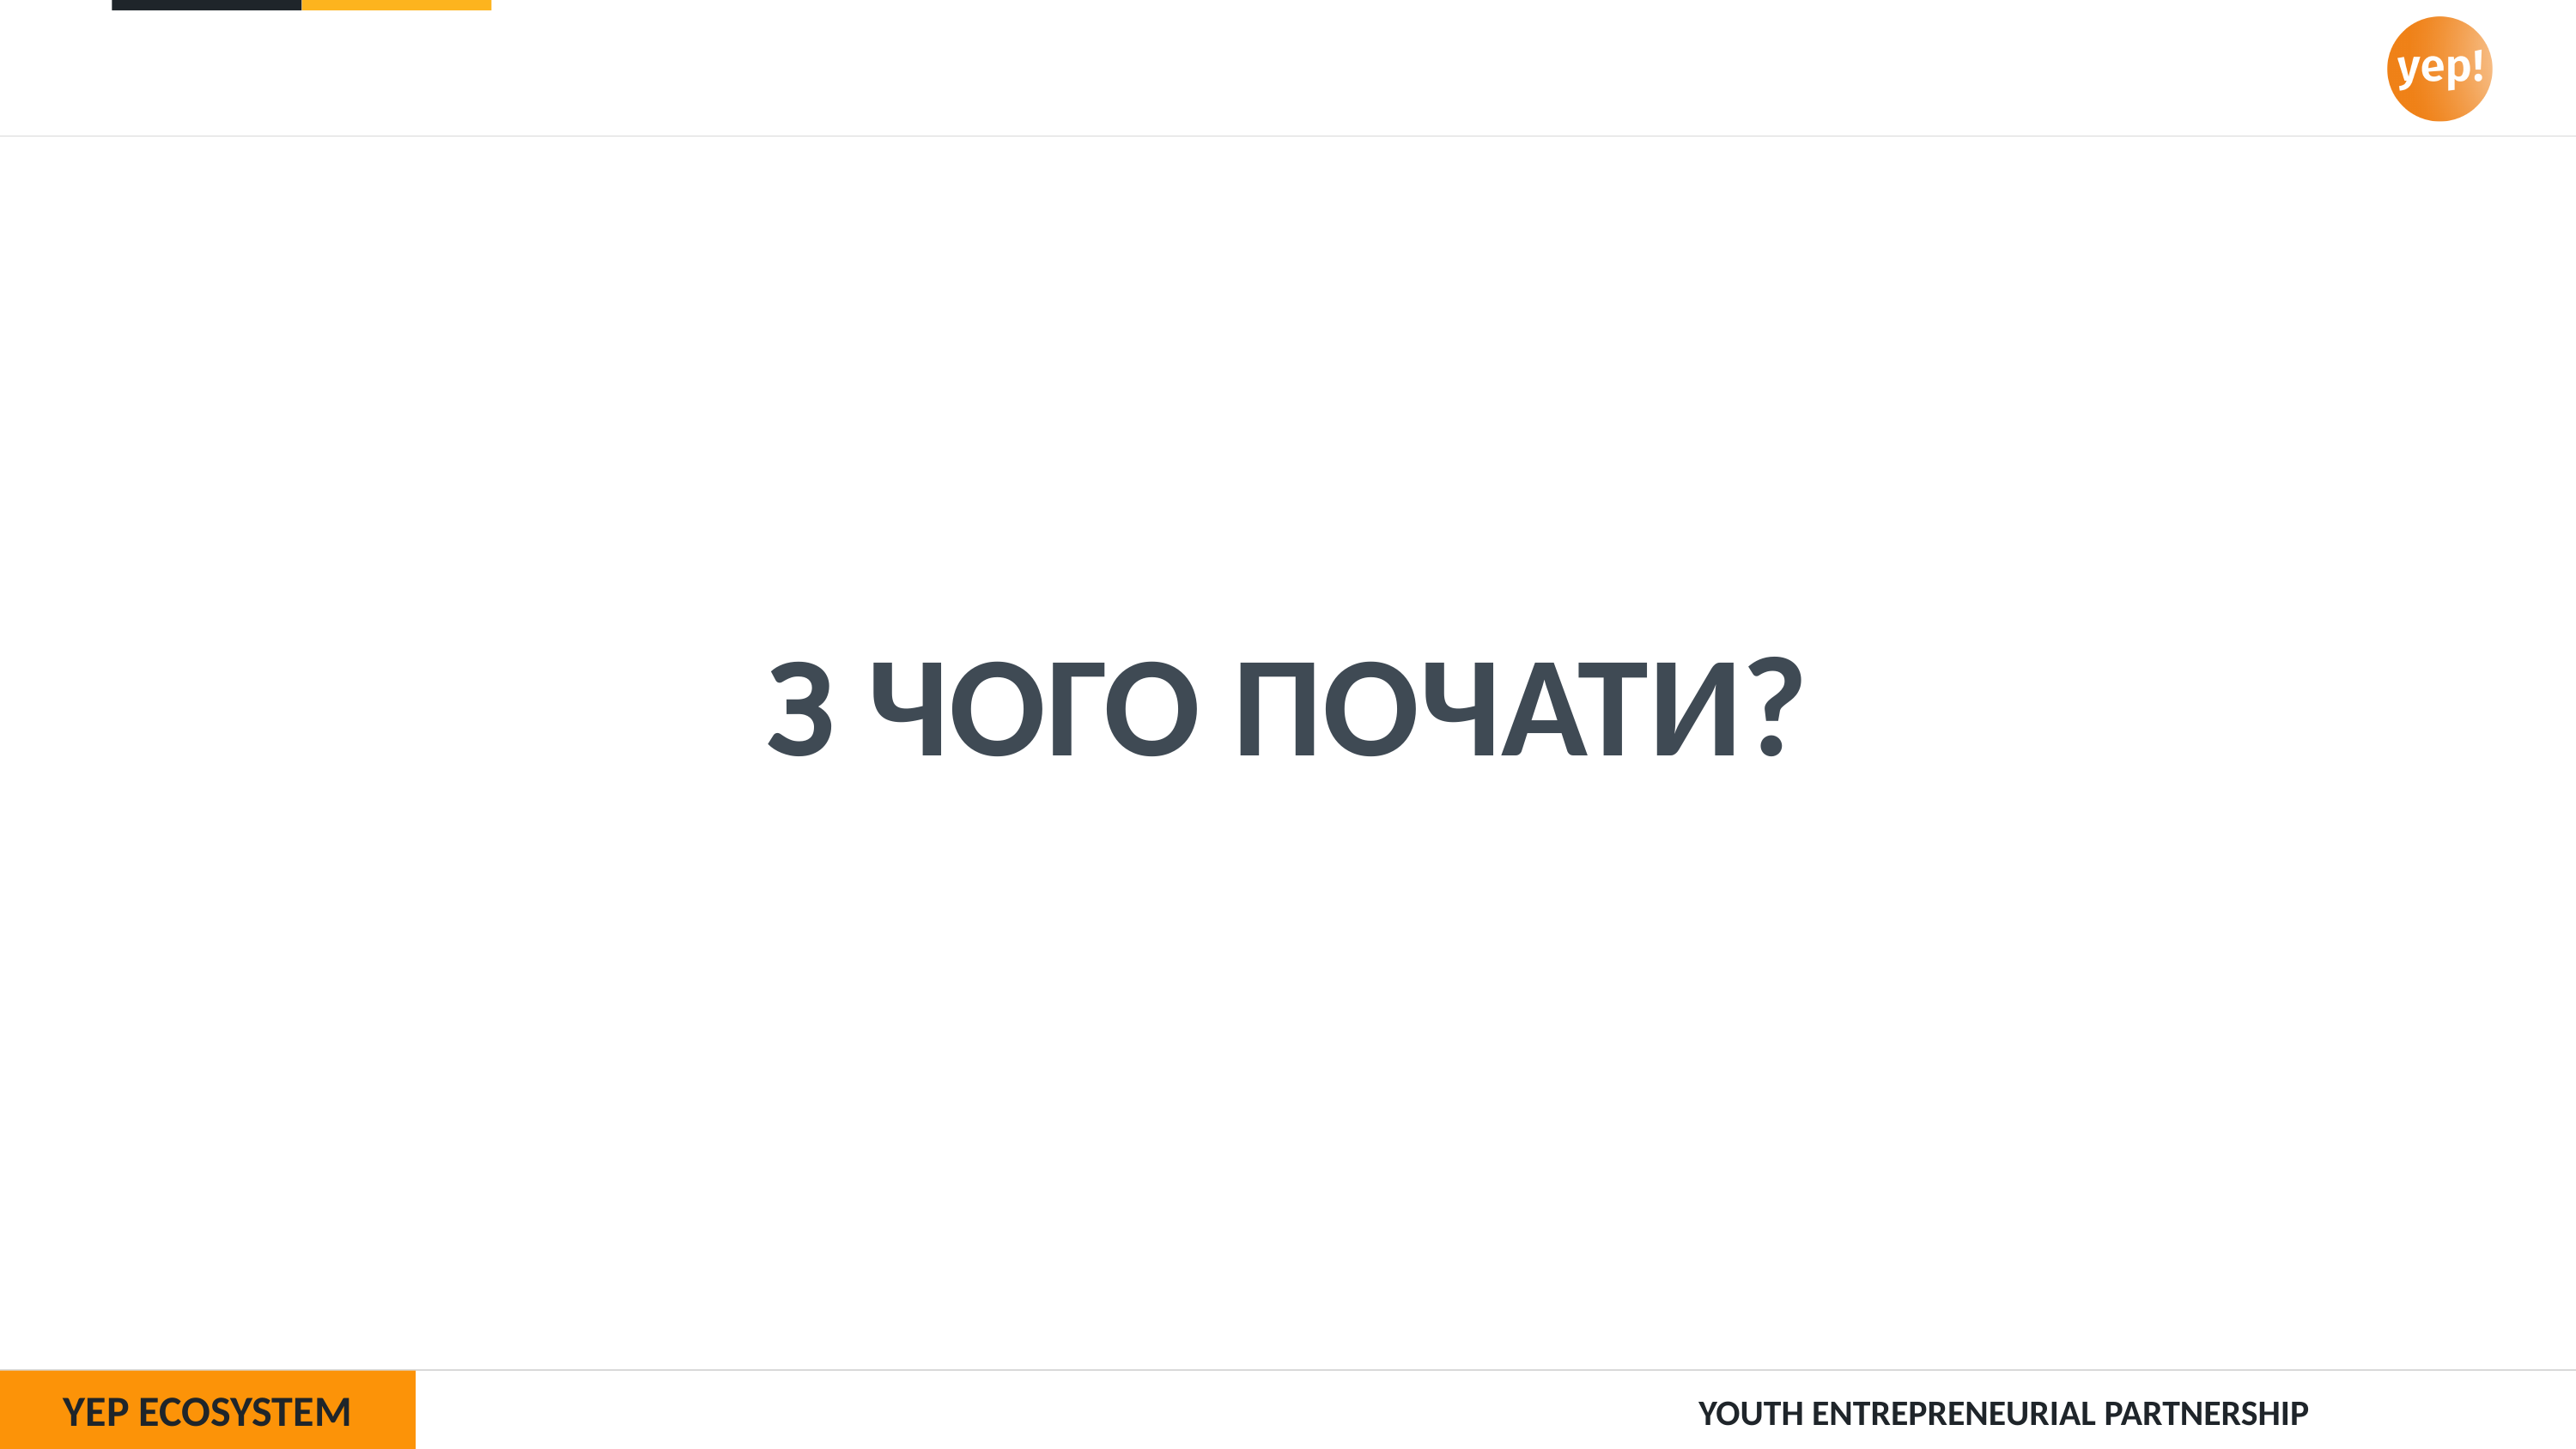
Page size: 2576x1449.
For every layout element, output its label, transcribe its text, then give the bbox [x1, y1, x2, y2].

text_box З ЧОГО ПОЧАТИ? [0, 606, 2576, 791]
picture [2383, 16, 2497, 126]
